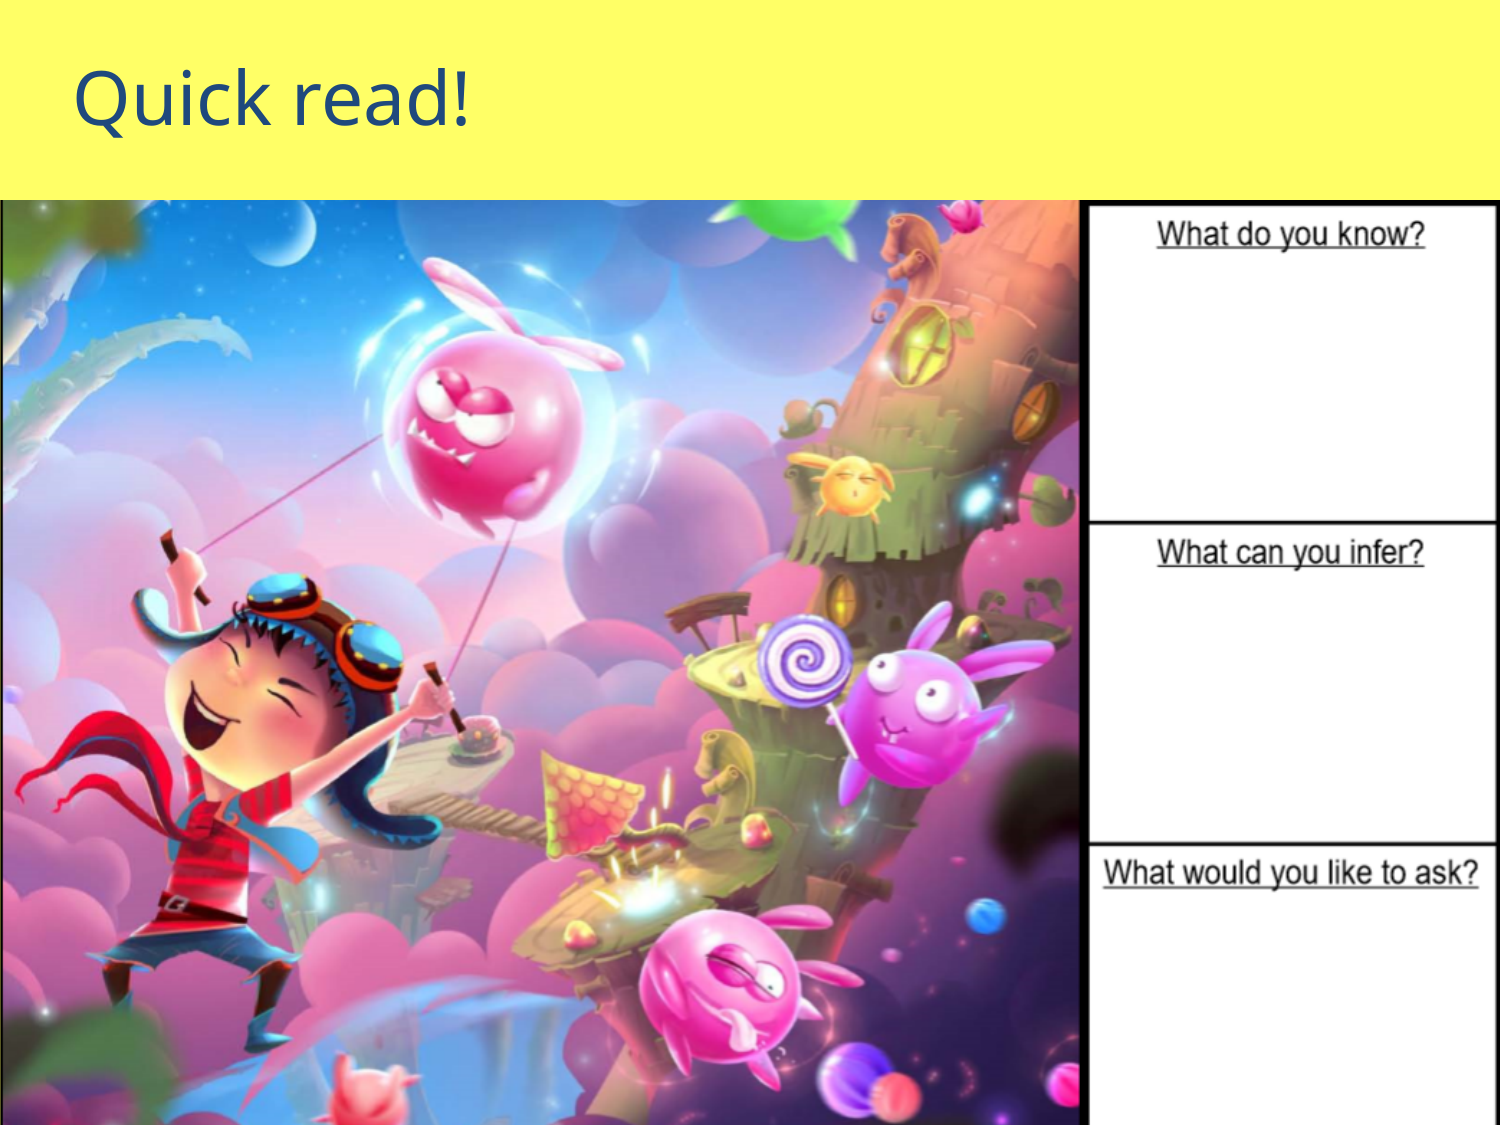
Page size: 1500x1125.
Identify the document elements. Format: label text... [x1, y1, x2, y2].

text_box Quick read! [57, 42, 488, 148]
picture [0, 200, 1500, 1125]
